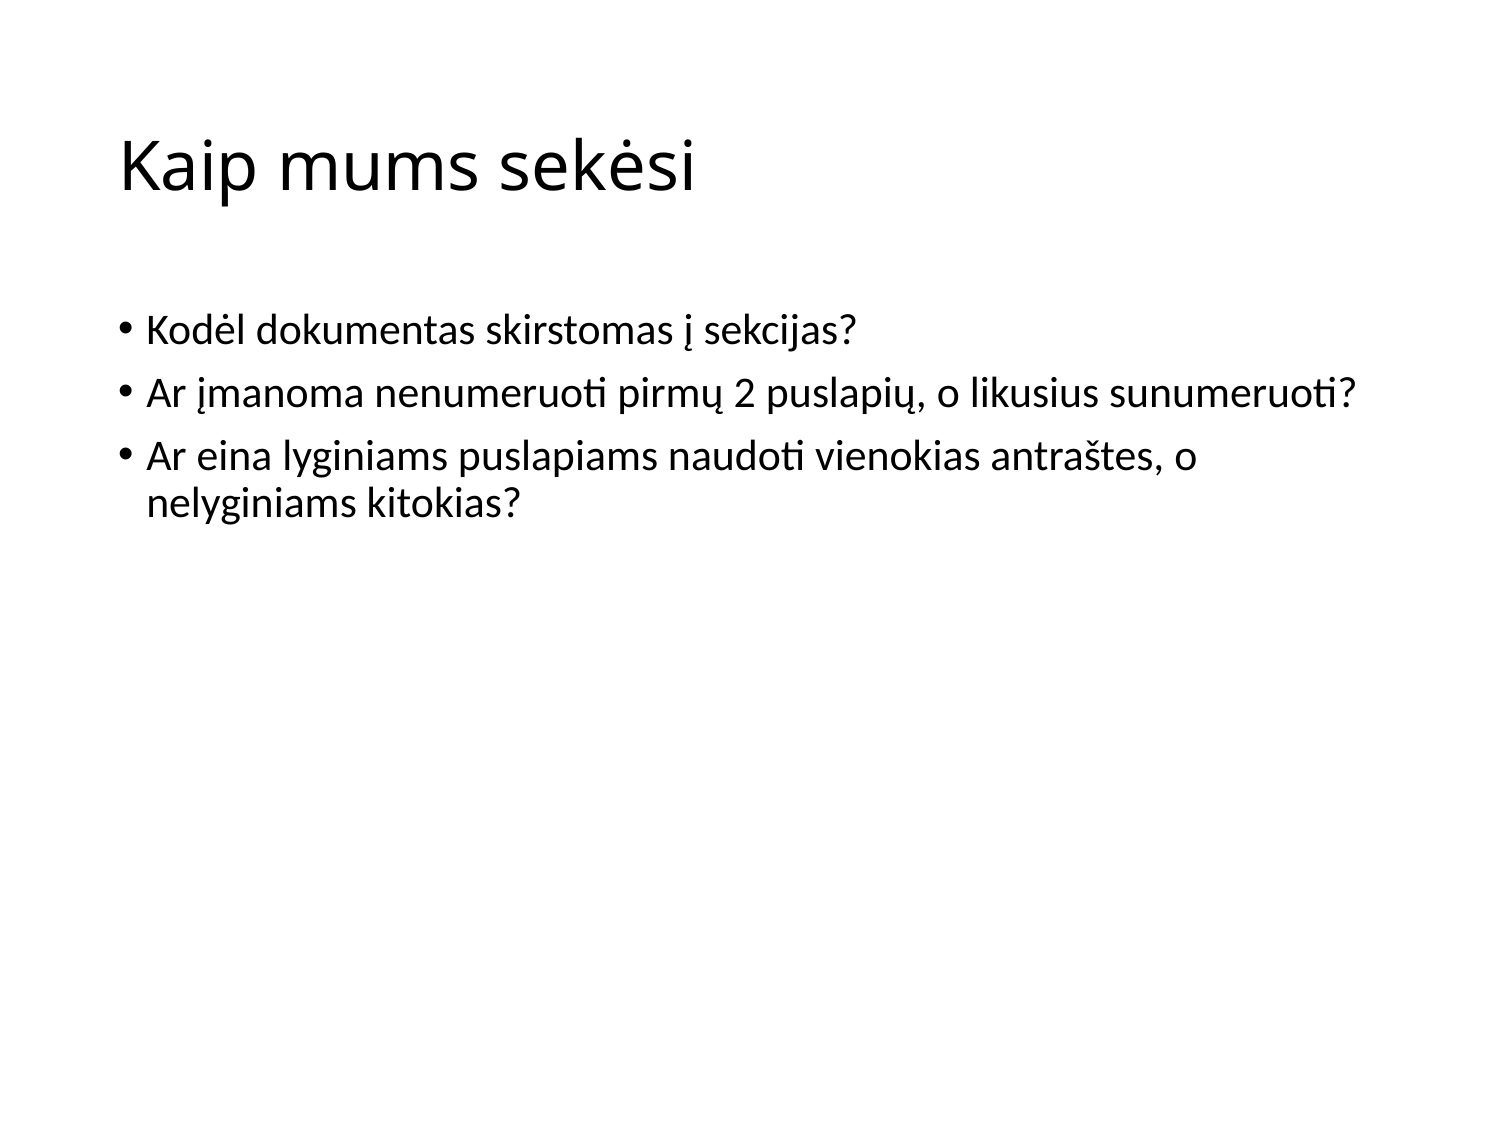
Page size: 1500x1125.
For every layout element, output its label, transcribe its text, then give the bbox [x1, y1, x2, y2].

title Kaip mums sekėsi [103, 59, 1397, 278]
list Kodėl dokumentas skirstomas į sekcijas? Ar įmanoma nenumeruoti pirmų 2 puslapių, o likusius sunumeruoti? Ar eina lyginiams puslapiams naudoti vienokias antraštes, o nelyginiams kitokias? [103, 299, 1397, 1014]
